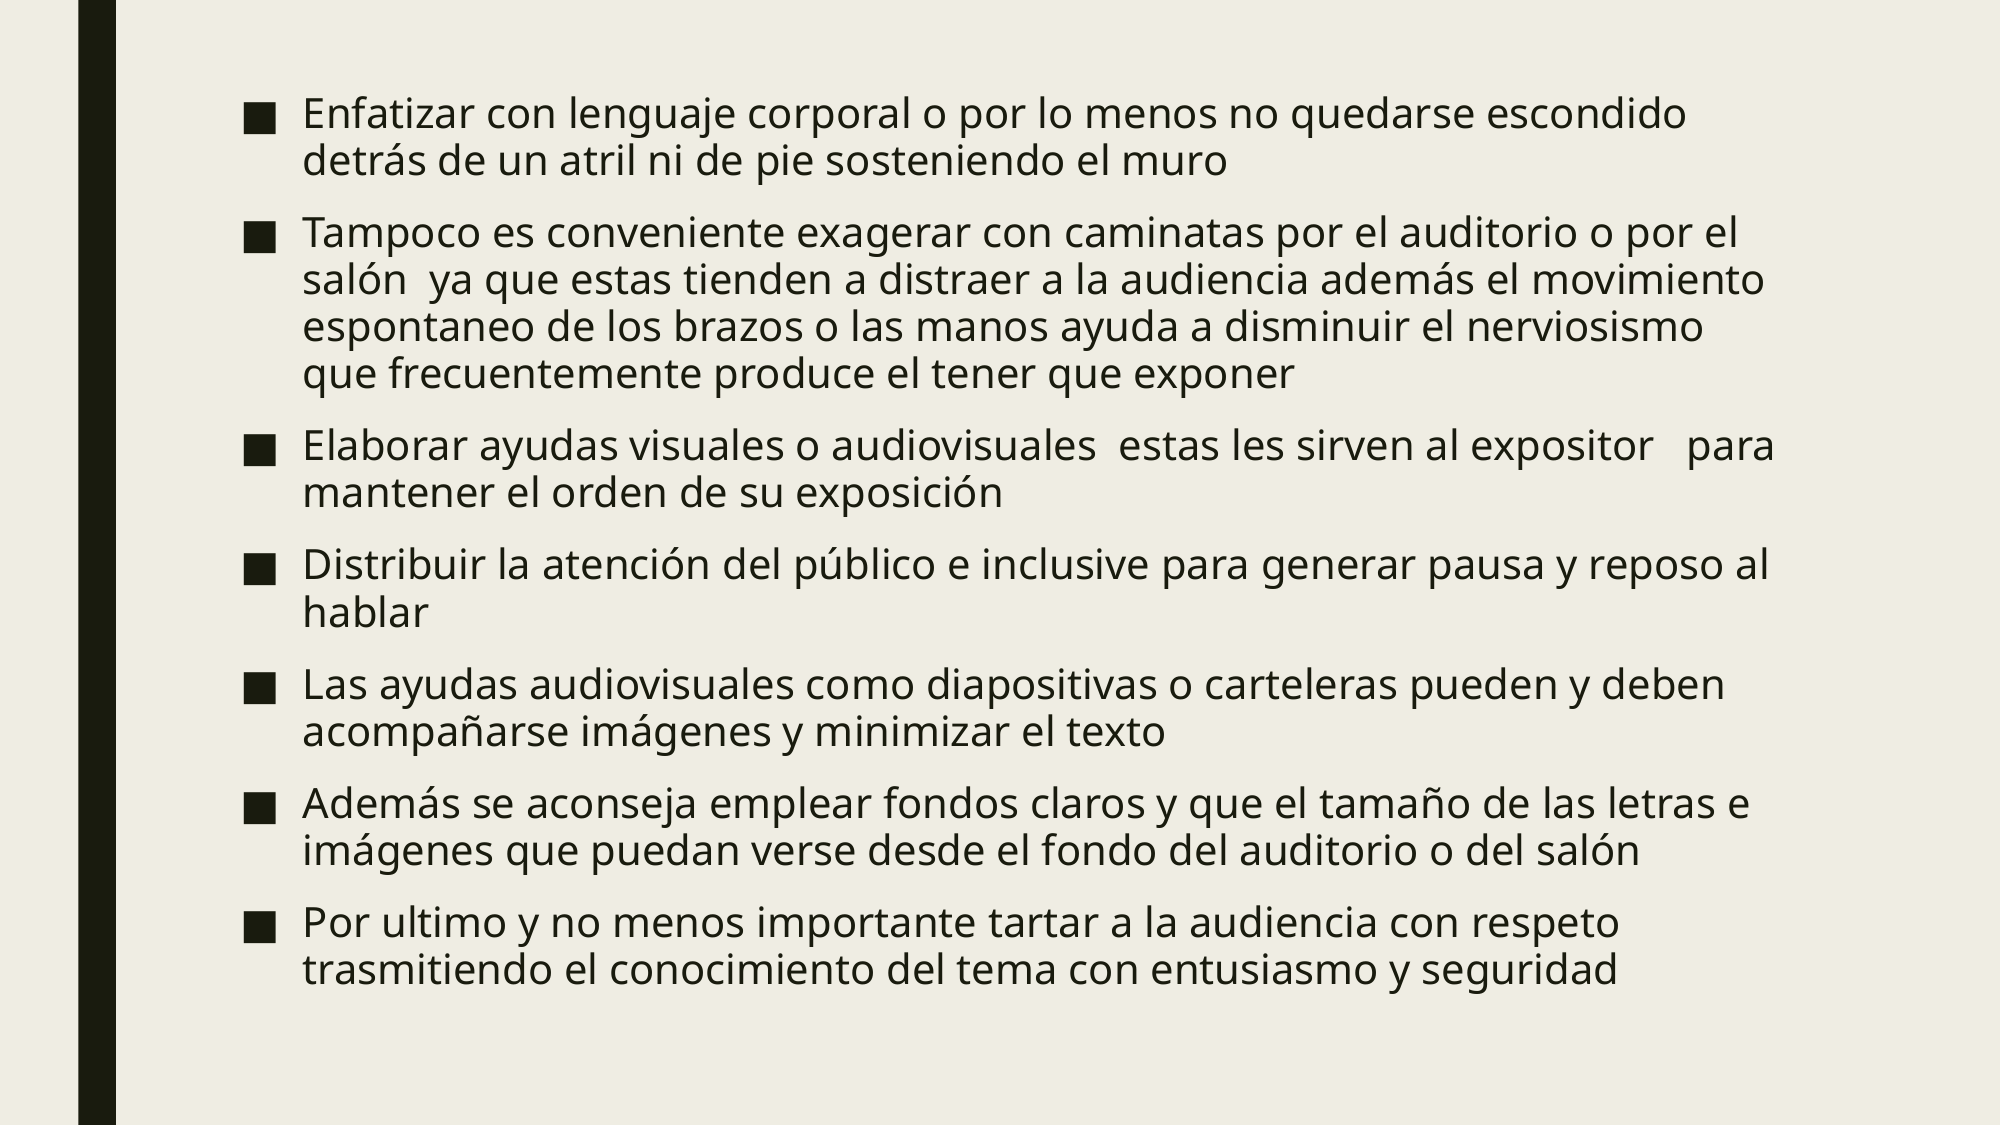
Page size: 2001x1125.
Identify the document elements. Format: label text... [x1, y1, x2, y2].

list Enfatizar con lenguaje corporal o por lo menos no quedarse escondido detrás de un atril ni de pie sosteniendo el muro Tampoco es conveniente exagerar con caminatas por el auditorio o por el salón ya que estas tienden a distraer a la audiencia además el movimiento espontaneo de los brazos o las manos ayuda a disminuir el nerviosismo que frecuentemente produce el tener que exponer Elaborar ayudas visuales o audiovisuales estas les sirven al expositor para mantener el orden de su exposición Distribuir la atención del público e inclusive para generar pausa y reposo al hablar Las ayudas audiovisuales como diapositivas o carteleras pueden y deben acompañarse imágenes y minimizar el texto Además se aconseja emplear fondos claros y que el tamaño de las letras e imágenes que puedan verse desde el fondo del auditorio o del salón Por ultimo y no menos importante tartar a la audiencia con respeto trasmitiendo el conocimiento del tema con entusiasmo y seguridad [225, 83, 1800, 1055]
